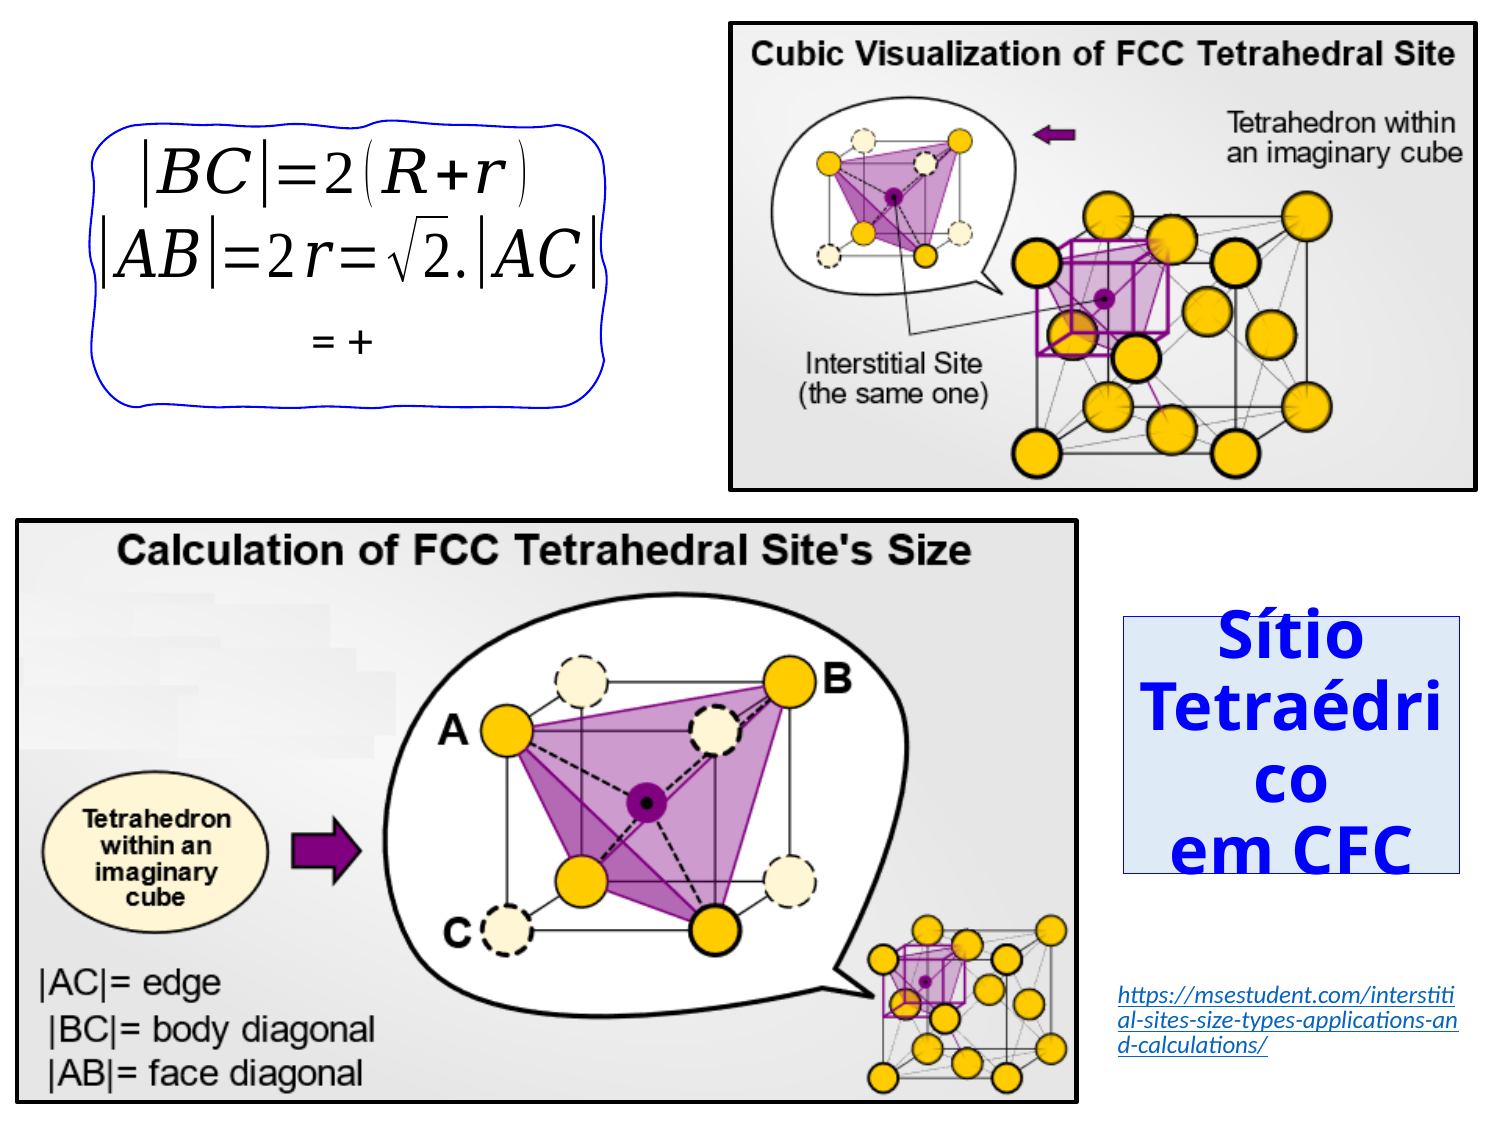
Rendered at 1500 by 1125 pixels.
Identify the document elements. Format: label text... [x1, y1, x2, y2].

text_box [108, 119, 590, 136]
text_box Sítio Tetraédrico em CFC [1123, 616, 1460, 874]
text_box https://msestudent.com/interstitial-sites-size-types-applications-and-calculations/ [1102, 971, 1481, 1017]
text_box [92, 136, 605, 377]
picture [732, 25, 1474, 488]
text_box [97, 377, 600, 410]
text_box [88, 202, 92, 268]
picture [19, 523, 1075, 1100]
